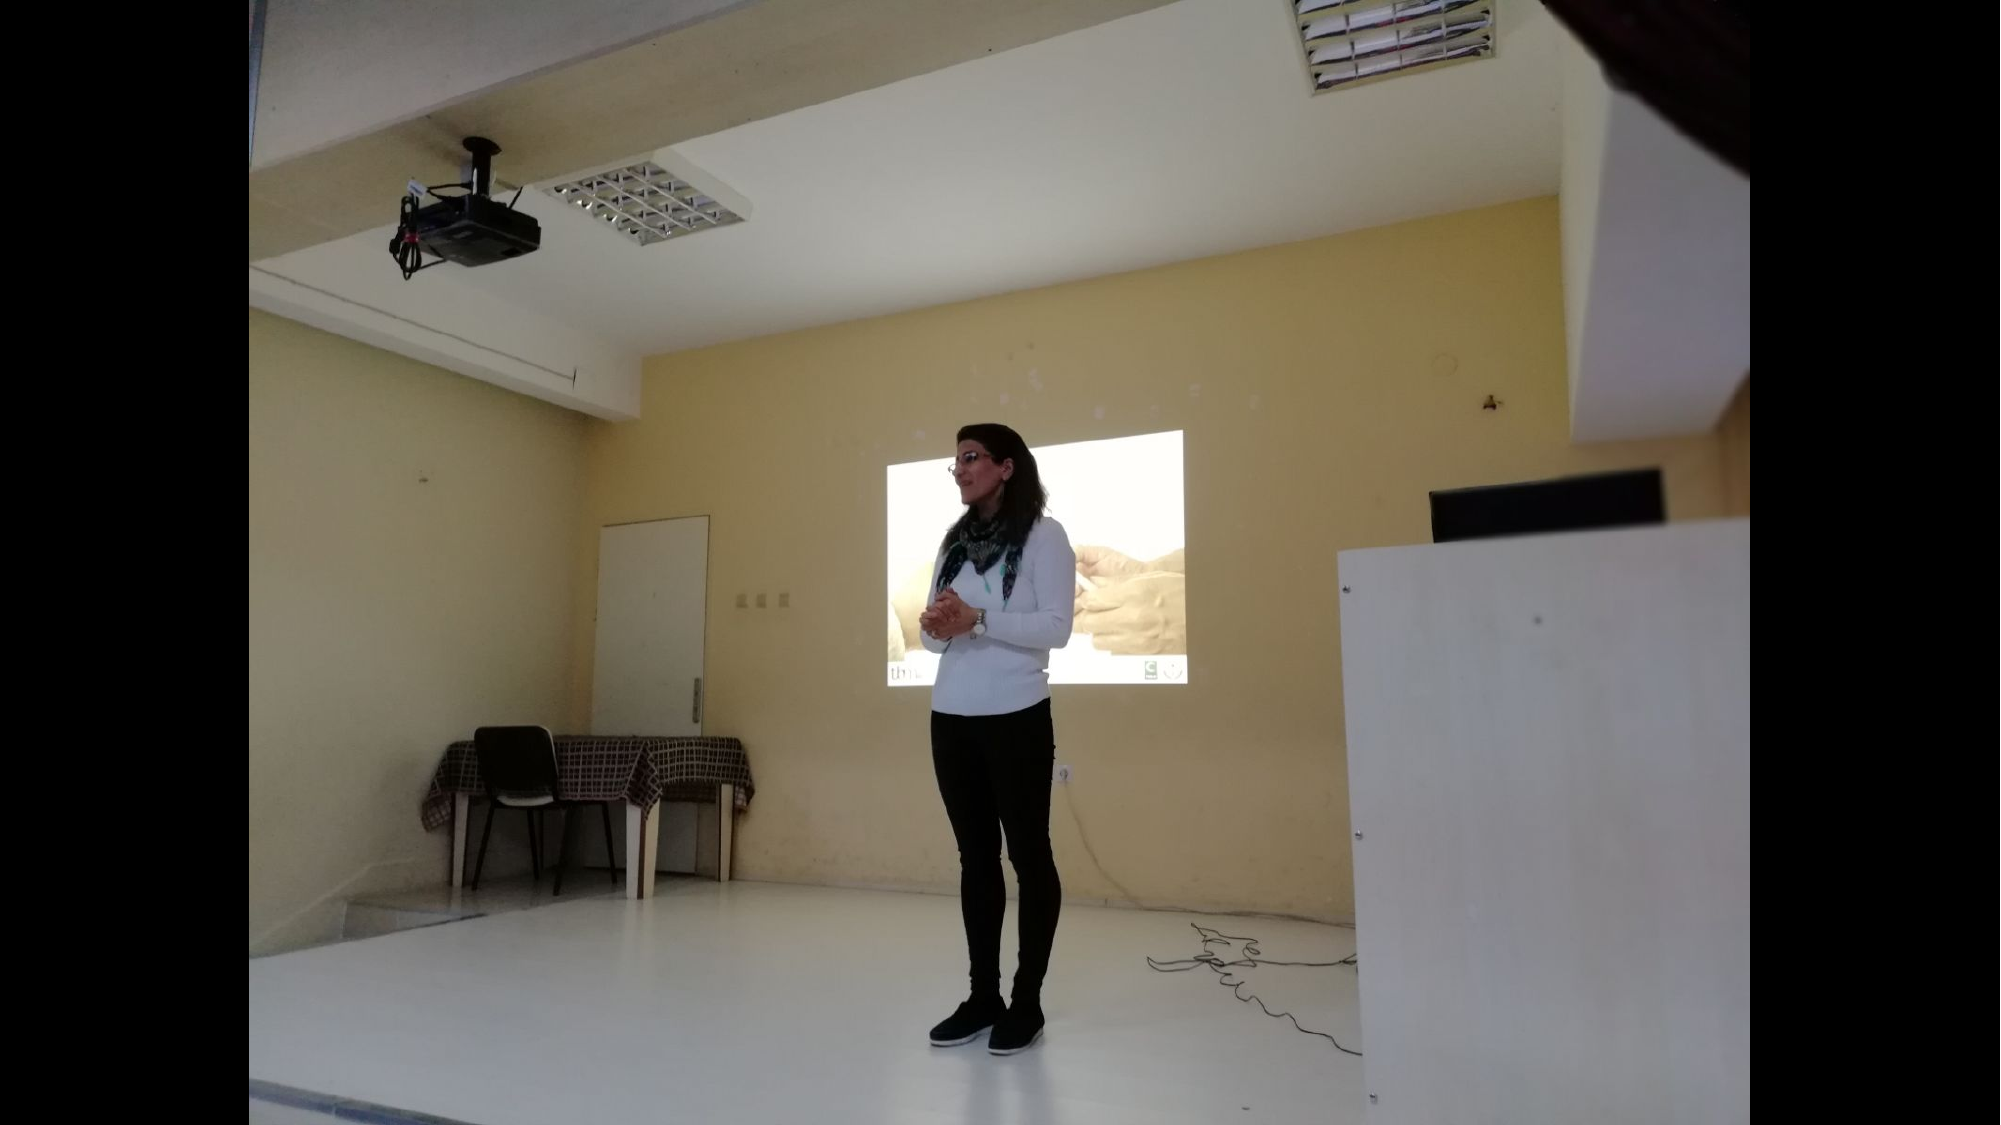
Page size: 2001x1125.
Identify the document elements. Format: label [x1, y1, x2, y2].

picture [249, 0, 1750, 1125]
